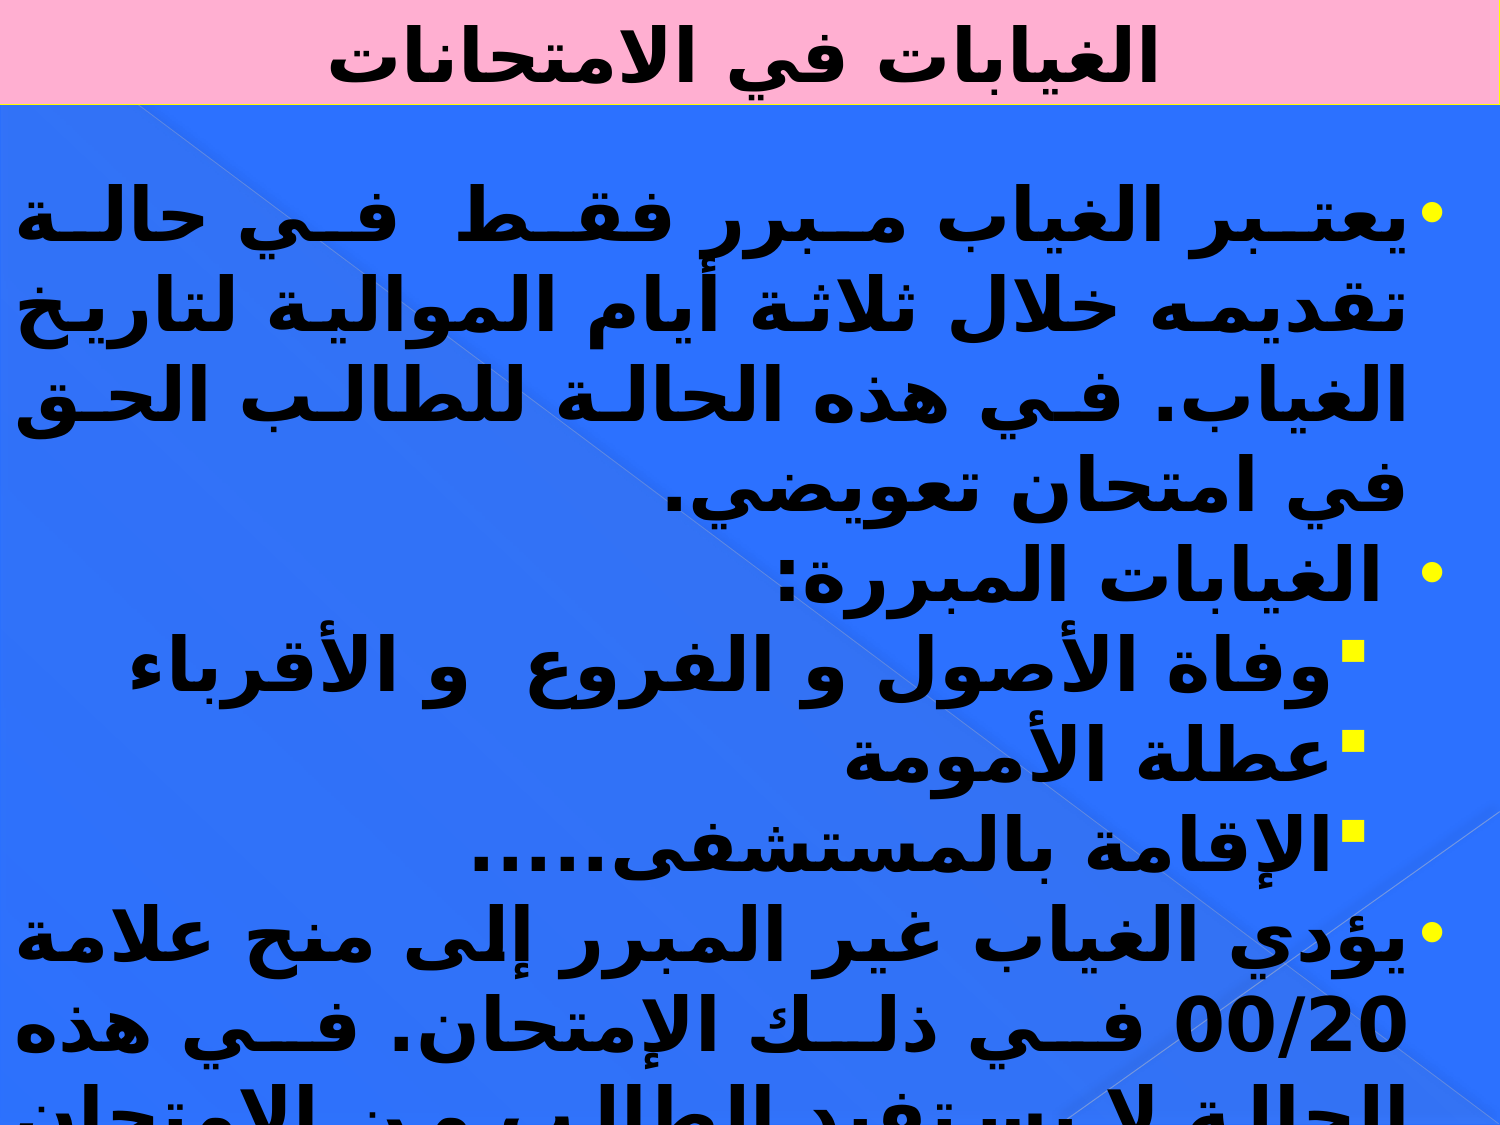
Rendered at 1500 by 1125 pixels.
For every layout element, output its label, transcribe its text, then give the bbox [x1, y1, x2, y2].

text_box الغيابات في الامتحانات [0, 0, 1500, 105]
text_box يعتبر الغياب مبرر فقط في حالة تقديمه خلال ثلاثة أيام الموالية لتاريخ الغياب. في هذه الحالة للطالب الحق في امتحان تعويضي. الغيابات المبررة: وفاة الأصول و الفروع و الأقرباء عطلة الأمومة الإقامة بالمستشفى..... يؤدي الغياب غير المبرر إلى منح علامة 00/20 في ذلك الإمتحان. في هذه الحالة لا يستفيد الطالب من الامتحان التعويضي. [0, 113, 1500, 1125]
